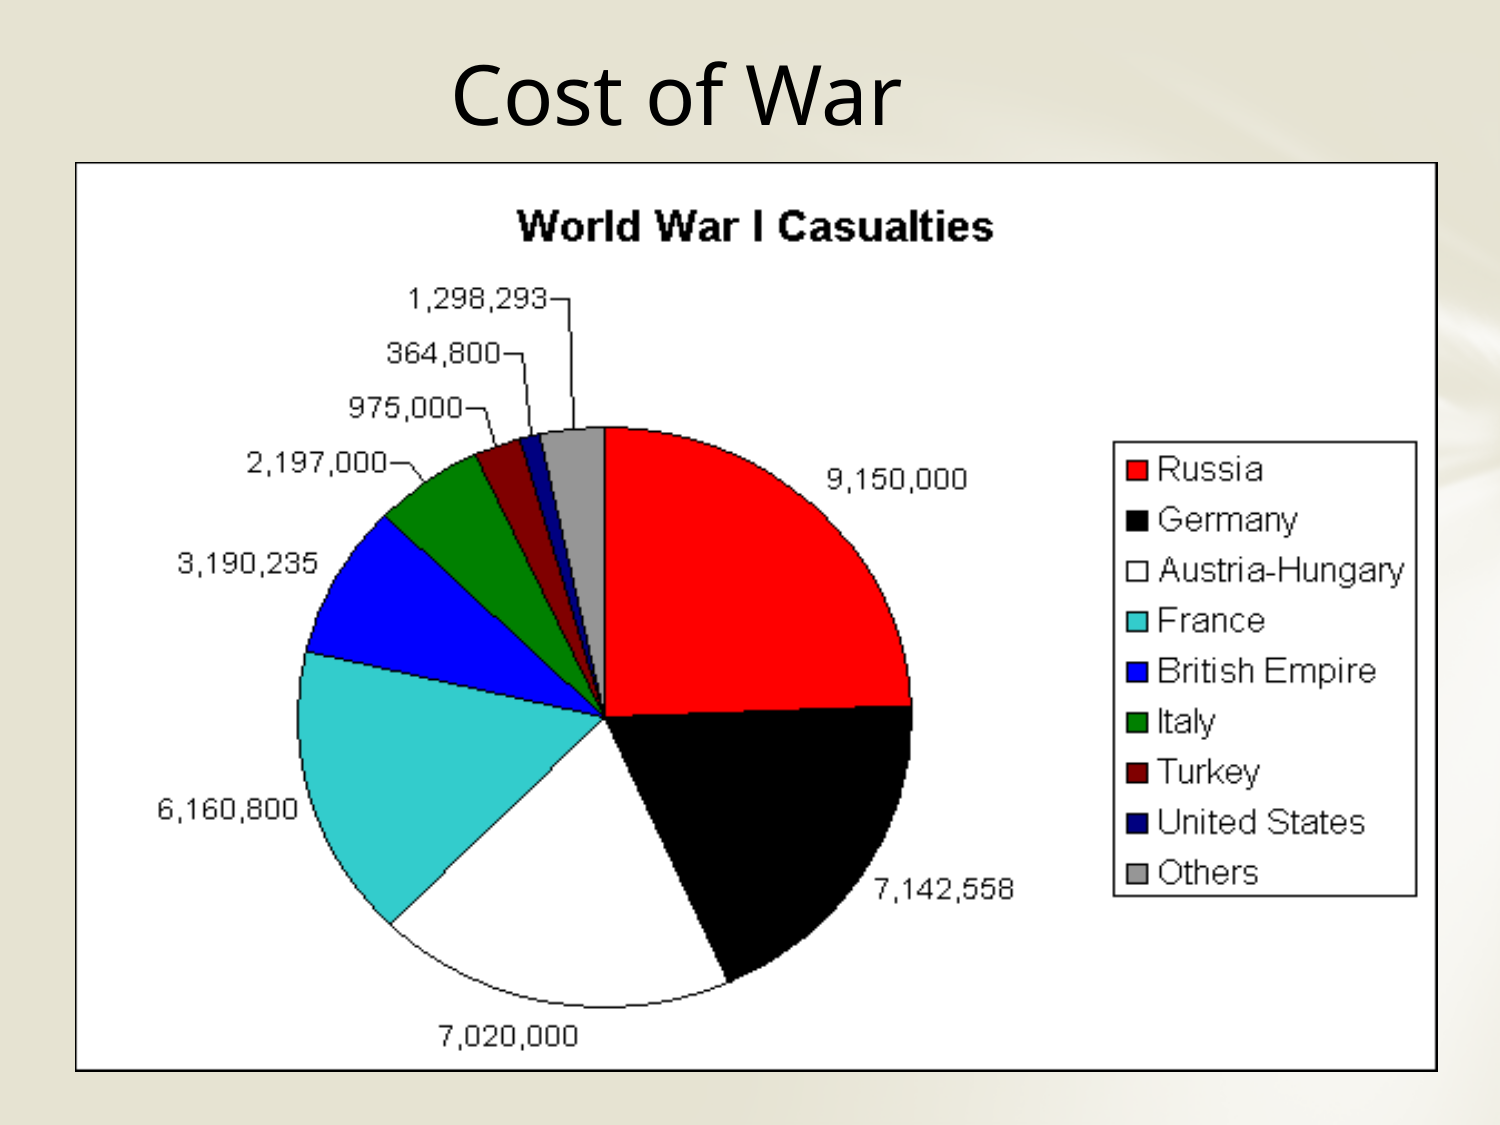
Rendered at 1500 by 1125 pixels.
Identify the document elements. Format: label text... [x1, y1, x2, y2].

title Cost of War [57, 0, 1318, 150]
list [74, 162, 1438, 1073]
